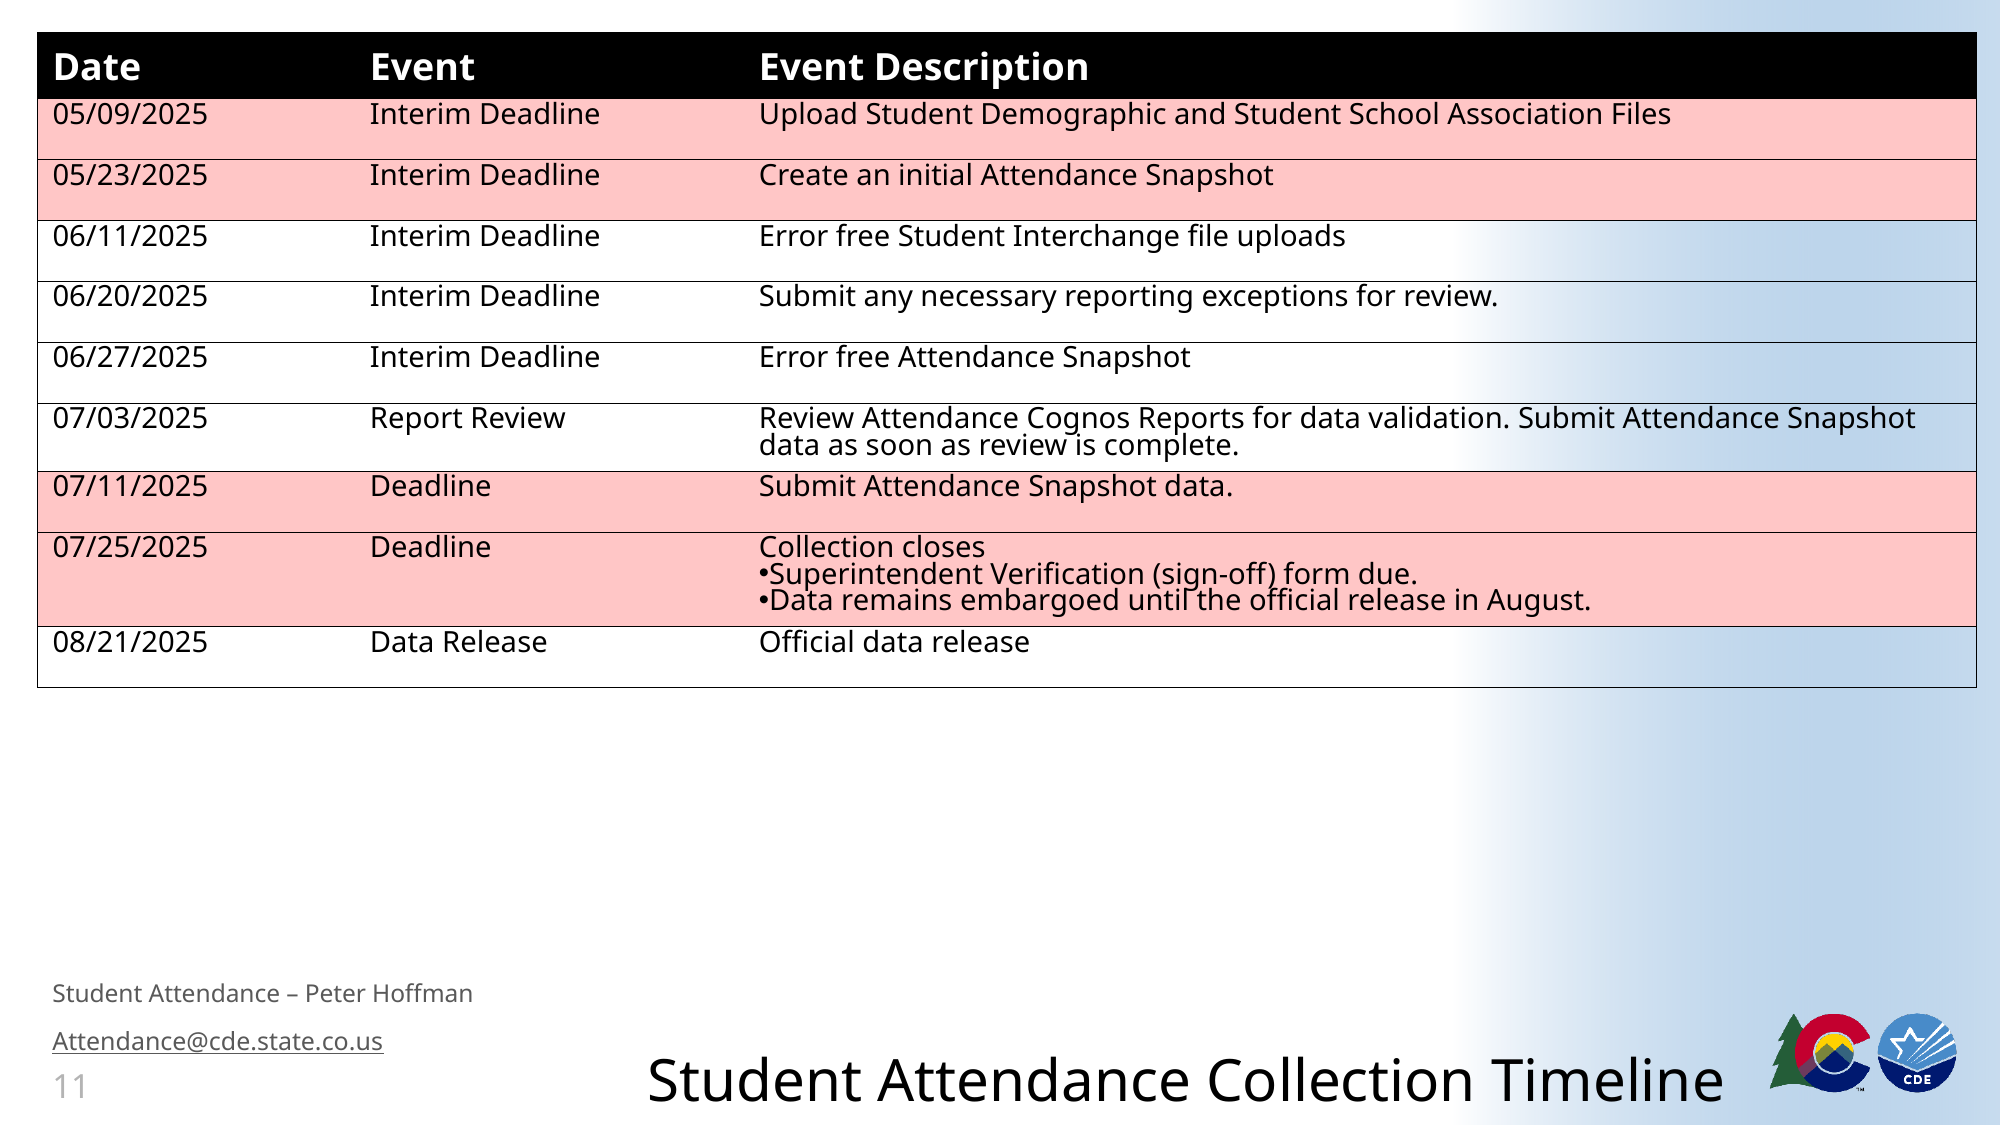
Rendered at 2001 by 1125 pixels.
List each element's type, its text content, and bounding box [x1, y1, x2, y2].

table_cell 05/09/2025 [38, 99, 355, 159]
table_cell Submit Attendance Snapshot data. [744, 472, 1976, 532]
table_cell Error free Student Interchange file uploads [744, 221, 1976, 281]
table_cell 06/11/2025 [38, 221, 355, 281]
table_cell 08/21/2025 [38, 627, 355, 687]
table_cell 05/23/2025 [38, 160, 355, 220]
table_cell Interim Deadline [355, 343, 744, 403]
table_cell Interim Deadline [355, 99, 744, 159]
table_cell Interim Deadline [355, 221, 744, 281]
list Attendance@cde.state.co.us [37, 1018, 622, 1065]
list Student Attendance – Peter Hoffman [37, 970, 622, 1017]
table_cell 06/20/2025 [38, 282, 355, 342]
table_cell Review Attendance Cognos Reports for data validation. Submit Attendance Snapshot data as soon as review is complete. [744, 404, 1976, 471]
table_cell Interim Deadline [355, 160, 744, 220]
table_cell 06/27/2025 [38, 343, 355, 403]
table_header Date [38, 33, 355, 98]
table_cell Submit any necessary reporting exceptions for review. [744, 282, 1976, 342]
table_header Event [355, 33, 744, 98]
table_cell 07/03/2025 [38, 404, 355, 471]
table_cell Upload Student Demographic and Student School Association Files [744, 99, 1976, 159]
table_cell 07/11/2025 [38, 472, 355, 532]
picture [1768, 1012, 1957, 1093]
table_cell Deadline [355, 533, 744, 626]
table_cell Interim Deadline [355, 282, 744, 342]
slide_number 11 [37, 1064, 165, 1111]
table_cell Official data release [744, 627, 1976, 687]
table_cell Create an initial Attendance Snapshot [744, 160, 1976, 220]
table_header Event Description [744, 33, 1976, 98]
table_cell 07/25/2025 [38, 533, 355, 626]
table_cell Data Release [355, 627, 744, 687]
table_cell Collection closes Superintendent Verification (sign-off) form due. Data remains embargoed until the official release in August. [744, 533, 1976, 626]
table_cell Error free Attendance Snapshot [744, 343, 1976, 403]
table_cell Report Review [355, 404, 744, 471]
title Student Attendance Collection Timeline [639, 966, 1725, 1115]
table_cell Deadline [355, 472, 744, 532]
